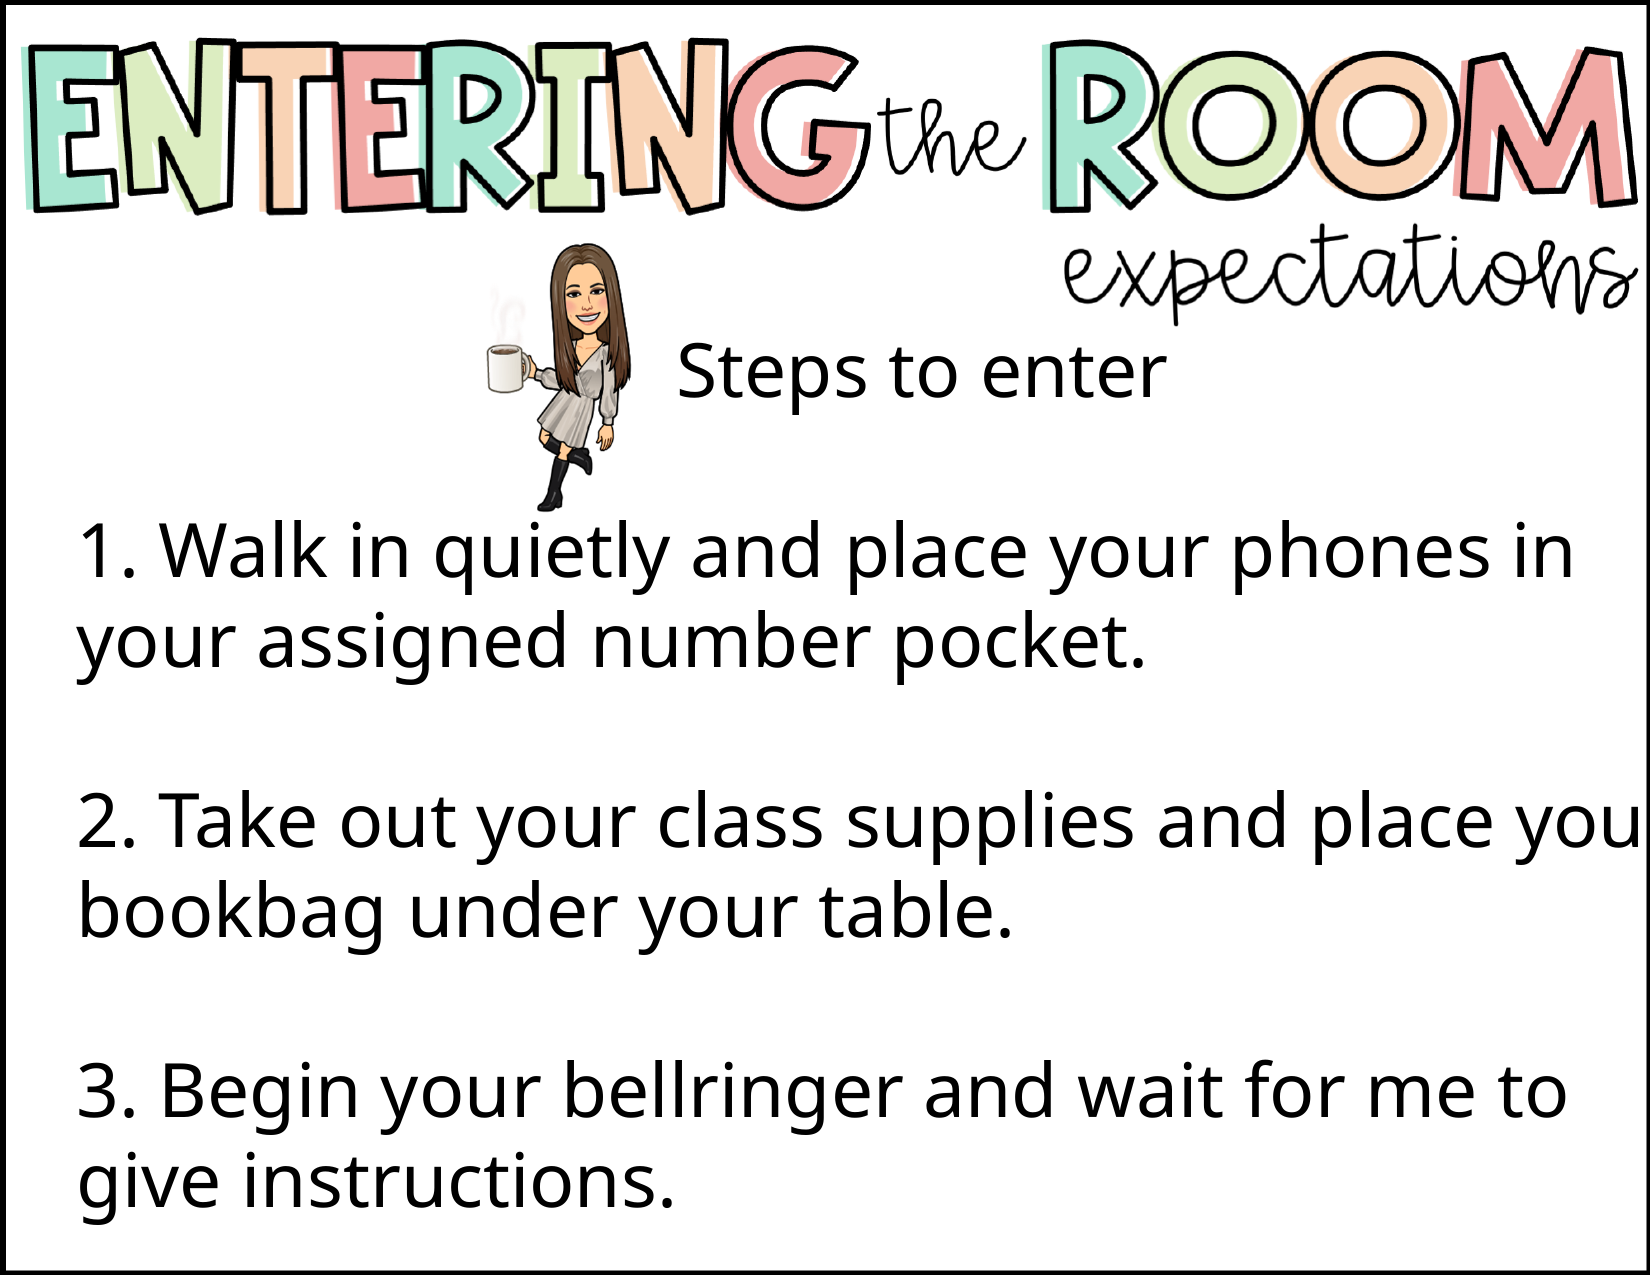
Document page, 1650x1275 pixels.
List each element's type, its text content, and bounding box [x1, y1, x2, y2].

text_box Steps to enter 1. Walk in quietly and place your phones in your assigned number pocket. 2. Take out your class supplies and place your bookbag under your table. 3. Begin your bellringer and wait for me to give instructions. [61, 314, 1650, 1230]
picture [0, 0, 1650, 1275]
